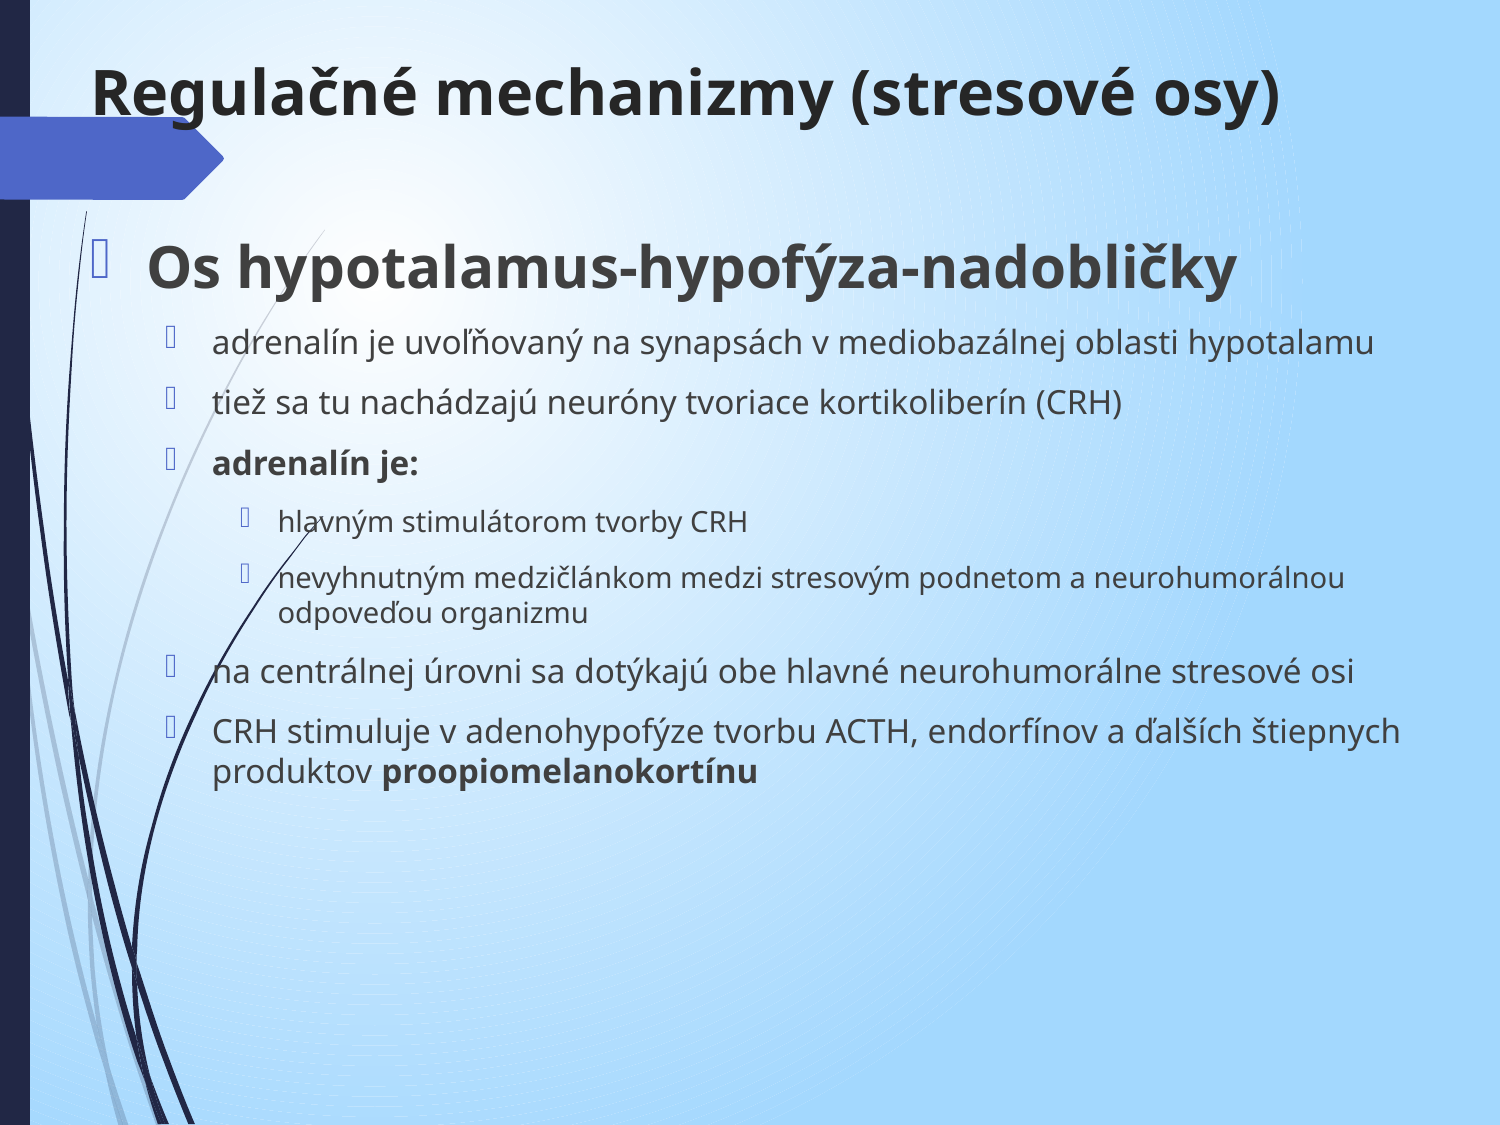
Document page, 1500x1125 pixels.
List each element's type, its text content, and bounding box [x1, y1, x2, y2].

list Os hypotalamus-hypofýza-nadobličky adrenalín je uvoľňovaný na synapsách v mediobazálnej oblasti hypotalamu tiež sa tu nachádzajú neuróny tvoriace kortikoliberín (CRH) adrenalín je: hlavným stimulátorom tvorby CRH nevyhnutným medzičlánkom medzi stresovým podnetom a neurohumorálnou odpoveďou organizmu na centrálnej úrovni sa dotýkajú obe hlavné neurohumorálne stresové osi CRH stimuluje v adenohypofýze tvorbu ACTH, endorfínov a ďalších štiepnych produktov proopiomelanokortínu [75, 222, 1425, 1090]
title Regulačné mechanizmy (stresové osy) [75, 45, 1425, 188]
